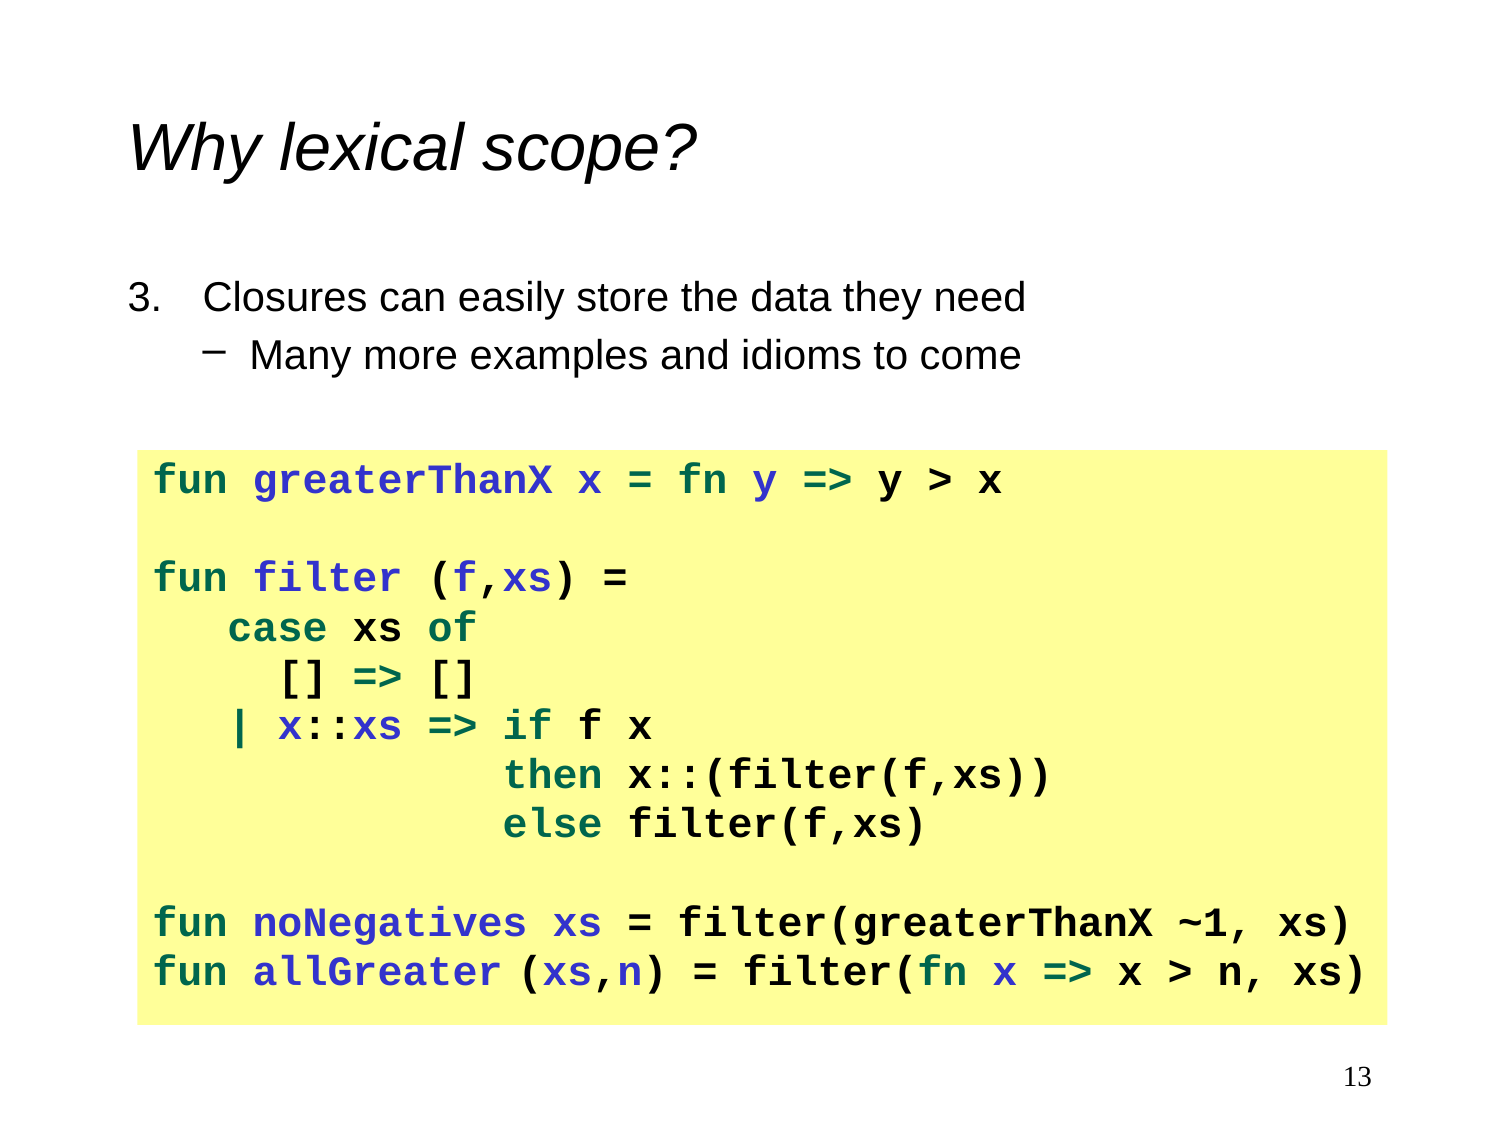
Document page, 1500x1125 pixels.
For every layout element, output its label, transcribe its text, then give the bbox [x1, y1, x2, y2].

title Why lexical scope? [112, 49, 1388, 238]
text_box fun greaterThanX x = fn y => y > x fun filter (f,xs) = case xs of [] => [] | x::xs => if f x then x::(filter(f,xs)) else filter(f,xs) fun noNegatives xs = filter(greaterThanX ~1, xs) fun allGreater (xs,n) = filter(fn x => x > n, xs) [137, 450, 1388, 1025]
list Closures can easily store the data they need Many more examples and idioms to come [112, 262, 1388, 401]
slide_number 13 [1074, 1049, 1388, 1125]
